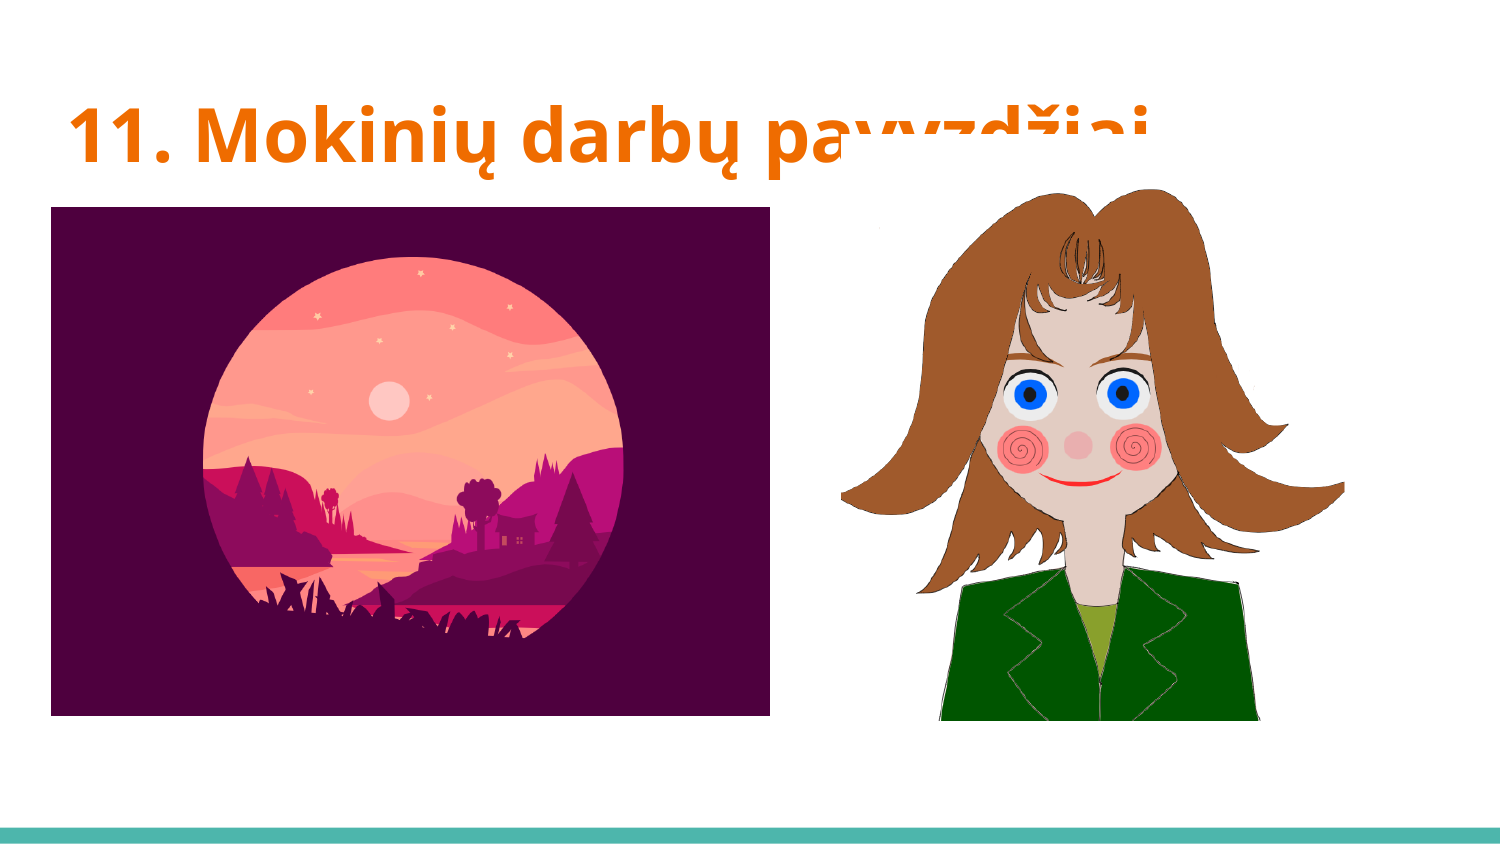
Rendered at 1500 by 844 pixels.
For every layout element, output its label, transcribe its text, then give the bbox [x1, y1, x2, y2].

picture [841, 133, 1345, 733]
picture [50, 207, 770, 717]
title 11. Mokinių darbų pavyzdžiai [51, 72, 1449, 189]
